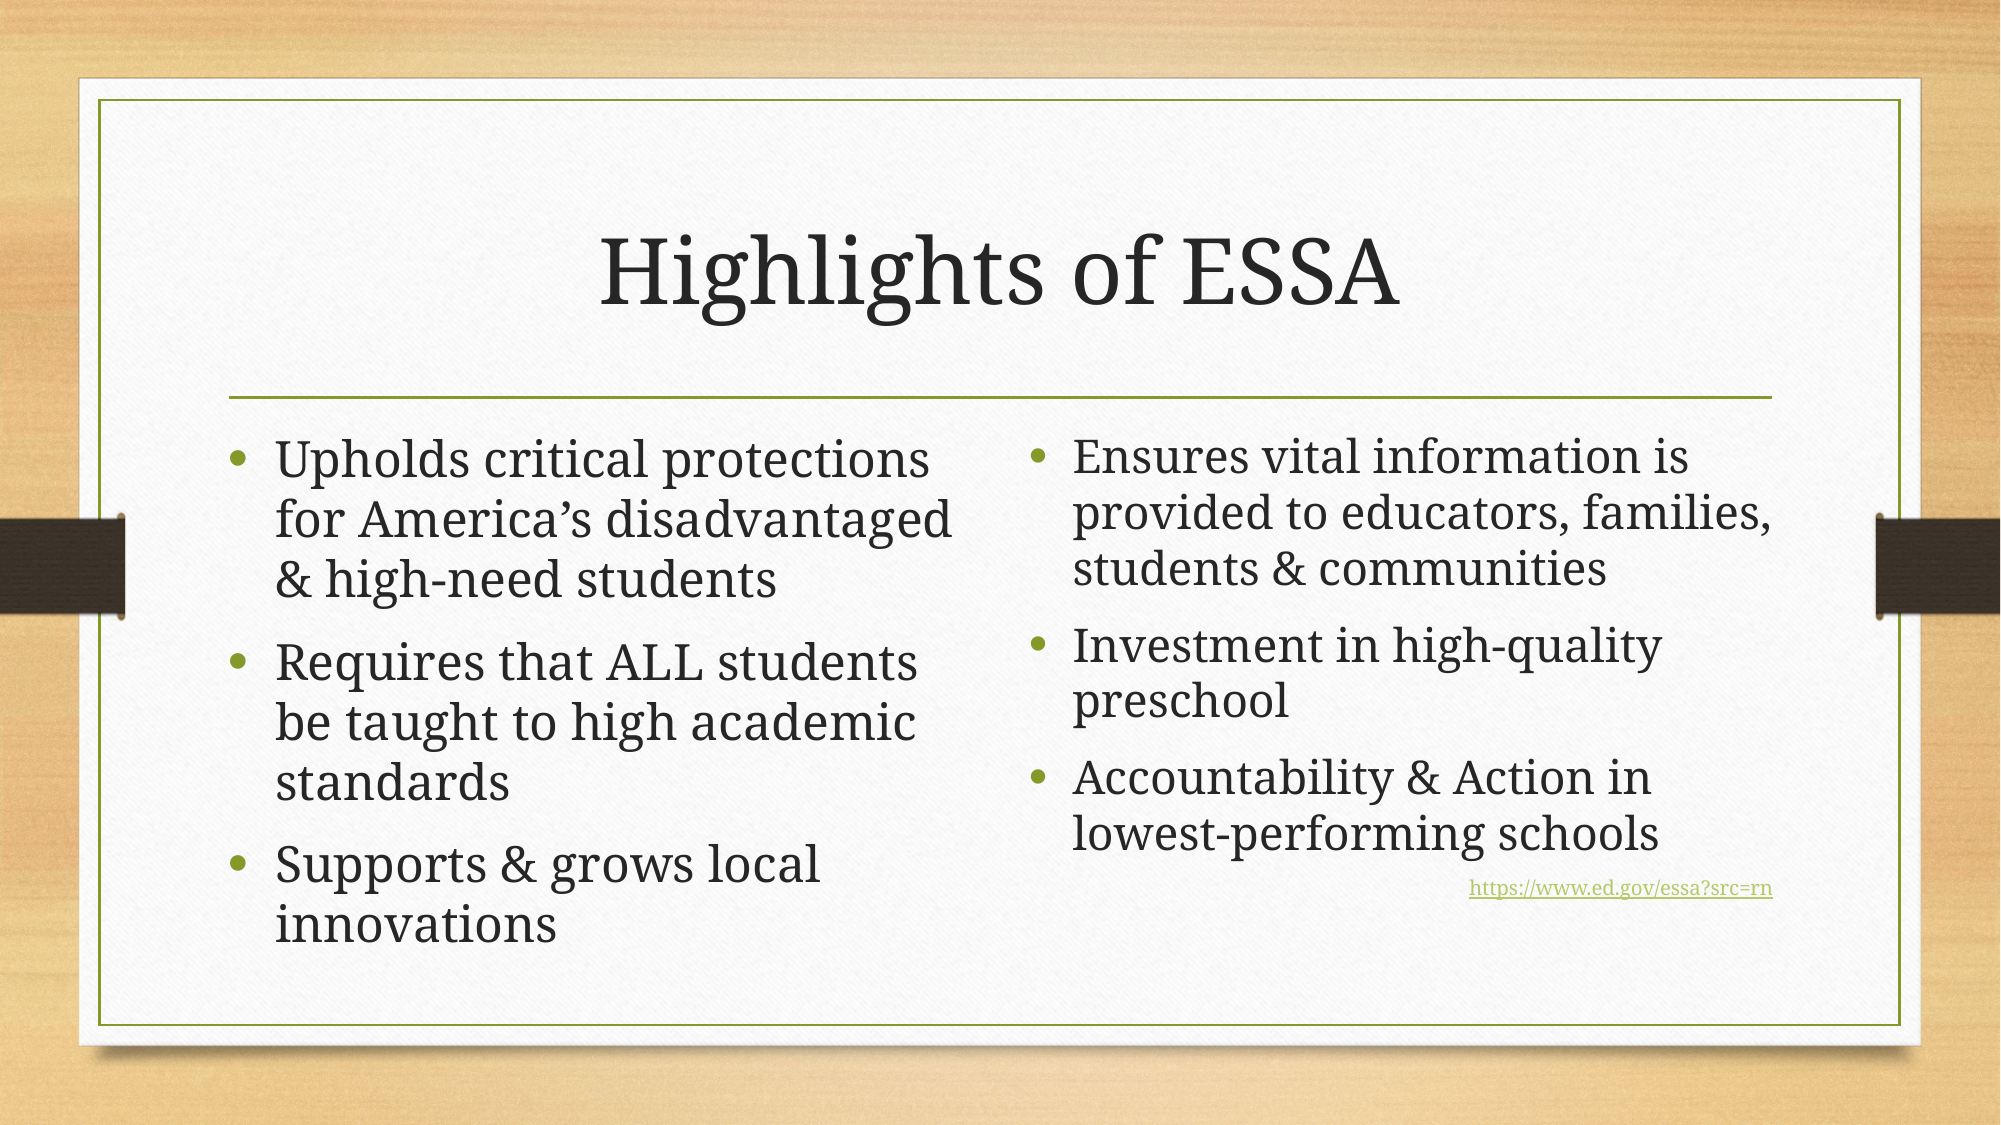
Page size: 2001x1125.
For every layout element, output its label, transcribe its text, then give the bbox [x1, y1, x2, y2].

list Ensures vital information is provided to educators, families, students & communities Investment in high-quality preschool Accountability & Action in lowest-performing schools https://www.ed.gov/essa?src=rn [1013, 420, 1788, 963]
list Upholds critical protections for America’s disadvantaged & high-need students Requires that ALL students be taught to high academic standards Supports & grows local innovations [213, 420, 987, 963]
picture [0, 0, 2001, 1125]
title Highlights of ESSA [212, 161, 1788, 375]
